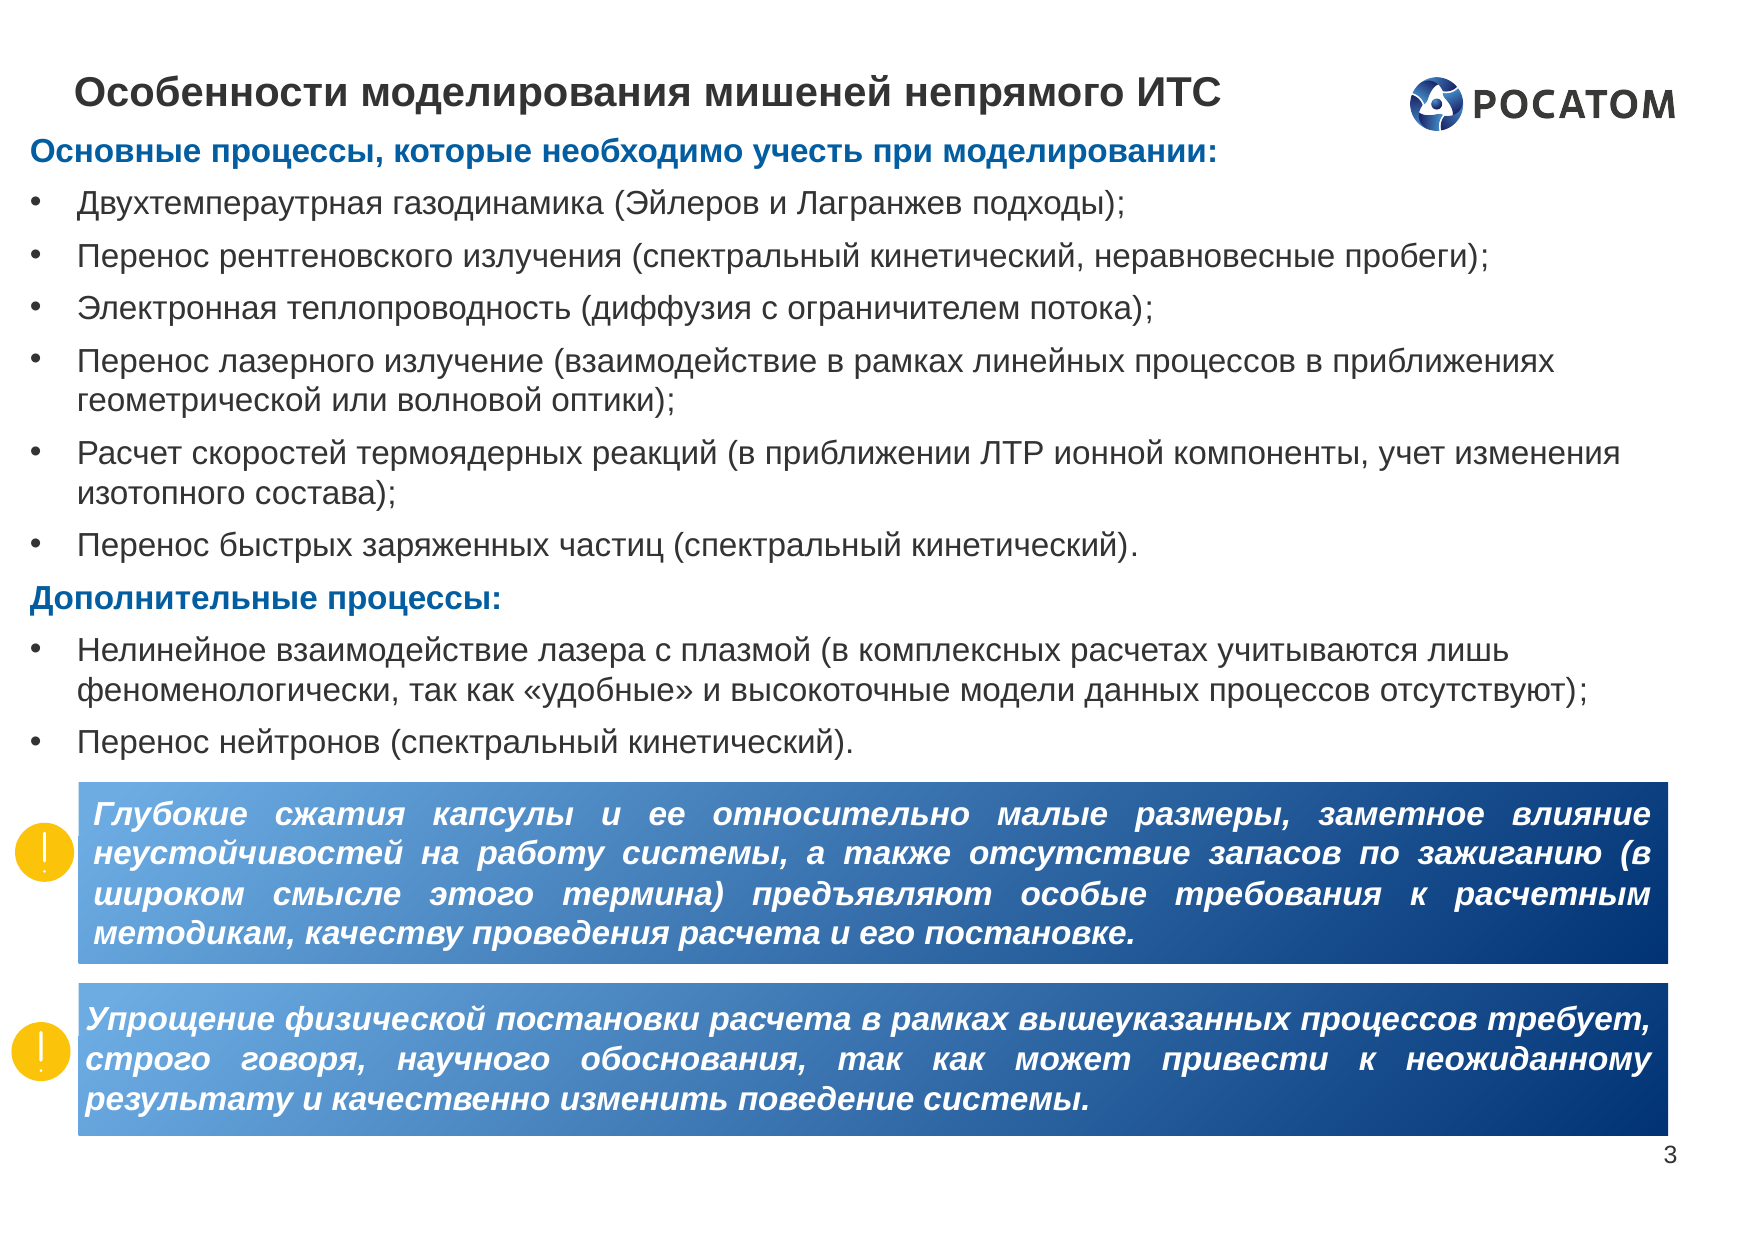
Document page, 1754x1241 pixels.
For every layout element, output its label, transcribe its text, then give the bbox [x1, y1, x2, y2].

text_box [78, 982, 1669, 989]
text_box [78, 1124, 1669, 1137]
text_box [78, 959, 1669, 964]
title Особенности моделирования мишеней непрямого ИТС [73, 58, 1297, 121]
text_box [11, 1022, 70, 1082]
text_box Глубокие сжатия капсулы и ее относительно малые размеры, заметное влияние неустойчивостей на работу системы, а также отсутствие запасов по зажиганию (в широком смысле этого термина) предъявляют особые требования к расчетным методикам, качеству проведения расчета и его постановке. [78, 784, 1669, 959]
text_box Основные процессы, которые необходимо учесть при моделировании: Двухтемпераутрная газодинамика (Эйлеров и Лагранжев подходы); Перенос рентгеновского излучения (спектральный кинетический, неравновесные пробеги); Электронная теплопроводность (диффузия с ограничителем потока); Перенос лазерного излучение (взаимодействие в рамках линейных процессов в приближениях геометрической или волновой оптики); Расчет скоростей термоядерных реакций (в приближении ЛТР ионной компоненты, учет изменения изотопного состава); Перенос быстрых заряженных частиц (спектральный кинетический). Дополнительные процессы: Нелинейное взаимодействие лазера с плазмой (в комплексных расчетах учитываются лишь феноменологически, так как «удобные» и высокоточные модели данных процессов отсутствуют); Перенос нейтронов (спектральный кинетический). [15, 121, 1669, 768]
text_box Упрощение физической постановки расчета в рамках вышеуказанных процессов требует, строго говоря, научного обоснования, так как может привести к неожиданному результату и качественно изменить поведение системы. [70, 989, 1669, 1124]
picture [1410, 77, 1675, 131]
text_box [15, 822, 75, 882]
